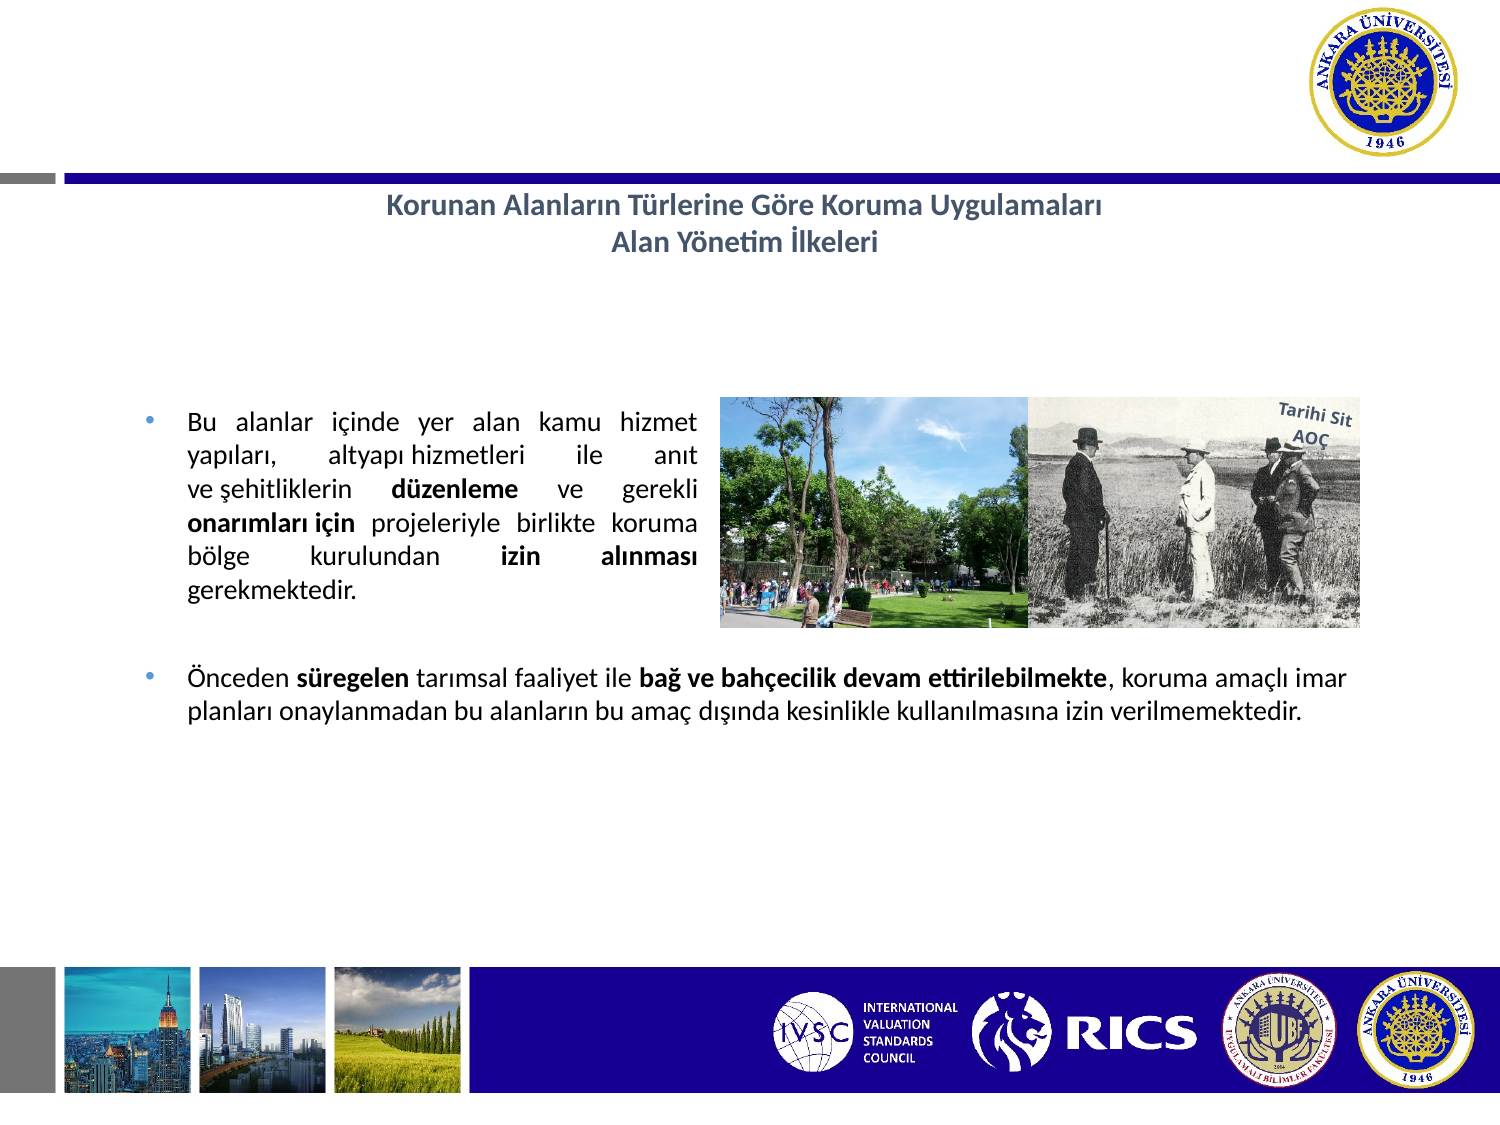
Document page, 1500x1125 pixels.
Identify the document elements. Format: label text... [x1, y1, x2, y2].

text_box Korunan Alanların Türlerine Göre Koruma Uygulamaları Alan Yönetim İlkeleri [77, 178, 1413, 316]
text_box Bu alanlar içinde yer alan kamu hizmet yapıları, altyapı hizmetleri ile anıt ve şehitliklerin düzenleme ve gerekli onarımları için projeleriyle birlikte koruma bölge kurulundan izin alınması gerekmektedir. [130, 395, 714, 613]
picture [0, 0, 1500, 1125]
text_box Önceden süregelen tarımsal faaliyet ile bağ ve bahçecilik devam ettirilebilmekte, koruma amaçlı imar planları onaylanmadan bu alanların bu amaç dışında kesinlikle kullanılmasına izin verilmemektedir. [130, 651, 1362, 734]
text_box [720, 396, 1394, 628]
